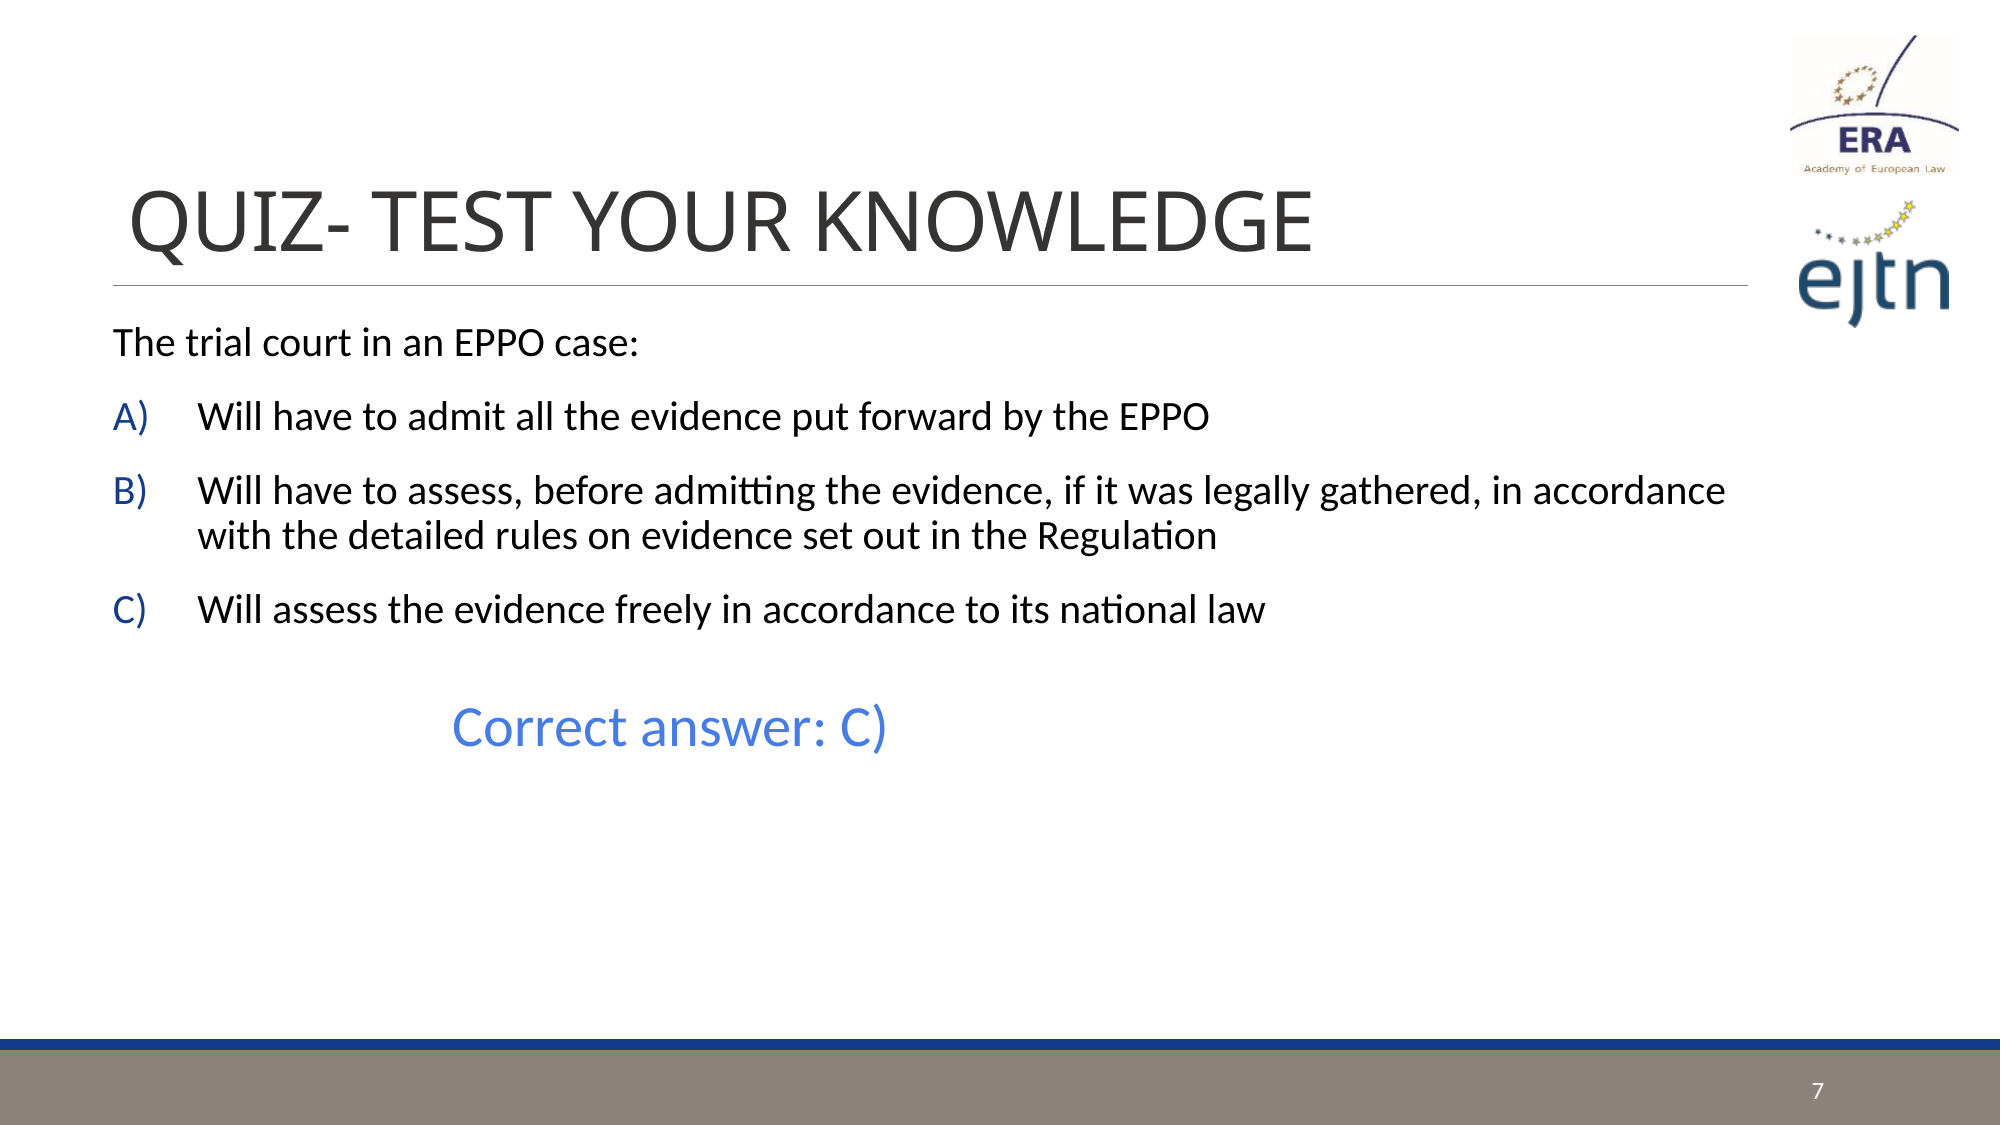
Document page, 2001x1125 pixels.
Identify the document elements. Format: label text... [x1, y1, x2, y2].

picture [1799, 199, 1949, 328]
slide_number 7 [1624, 1059, 1840, 1120]
picture [1790, 35, 1959, 175]
title QUIZ- TEST YOUR KNOWLEDGE [112, 38, 1748, 277]
list The trial court in an EPPO case: Will have to admit all the evidence put forward by the EPPO Will have to assess, before admitting the evidence, if it was legally gathered, in accordance with the detailed rules on evidence set out in the Regulation Will assess the evidence freely in accordance to its national law [112, 312, 1748, 1013]
text_box Correct answer: C) [438, 680, 965, 766]
